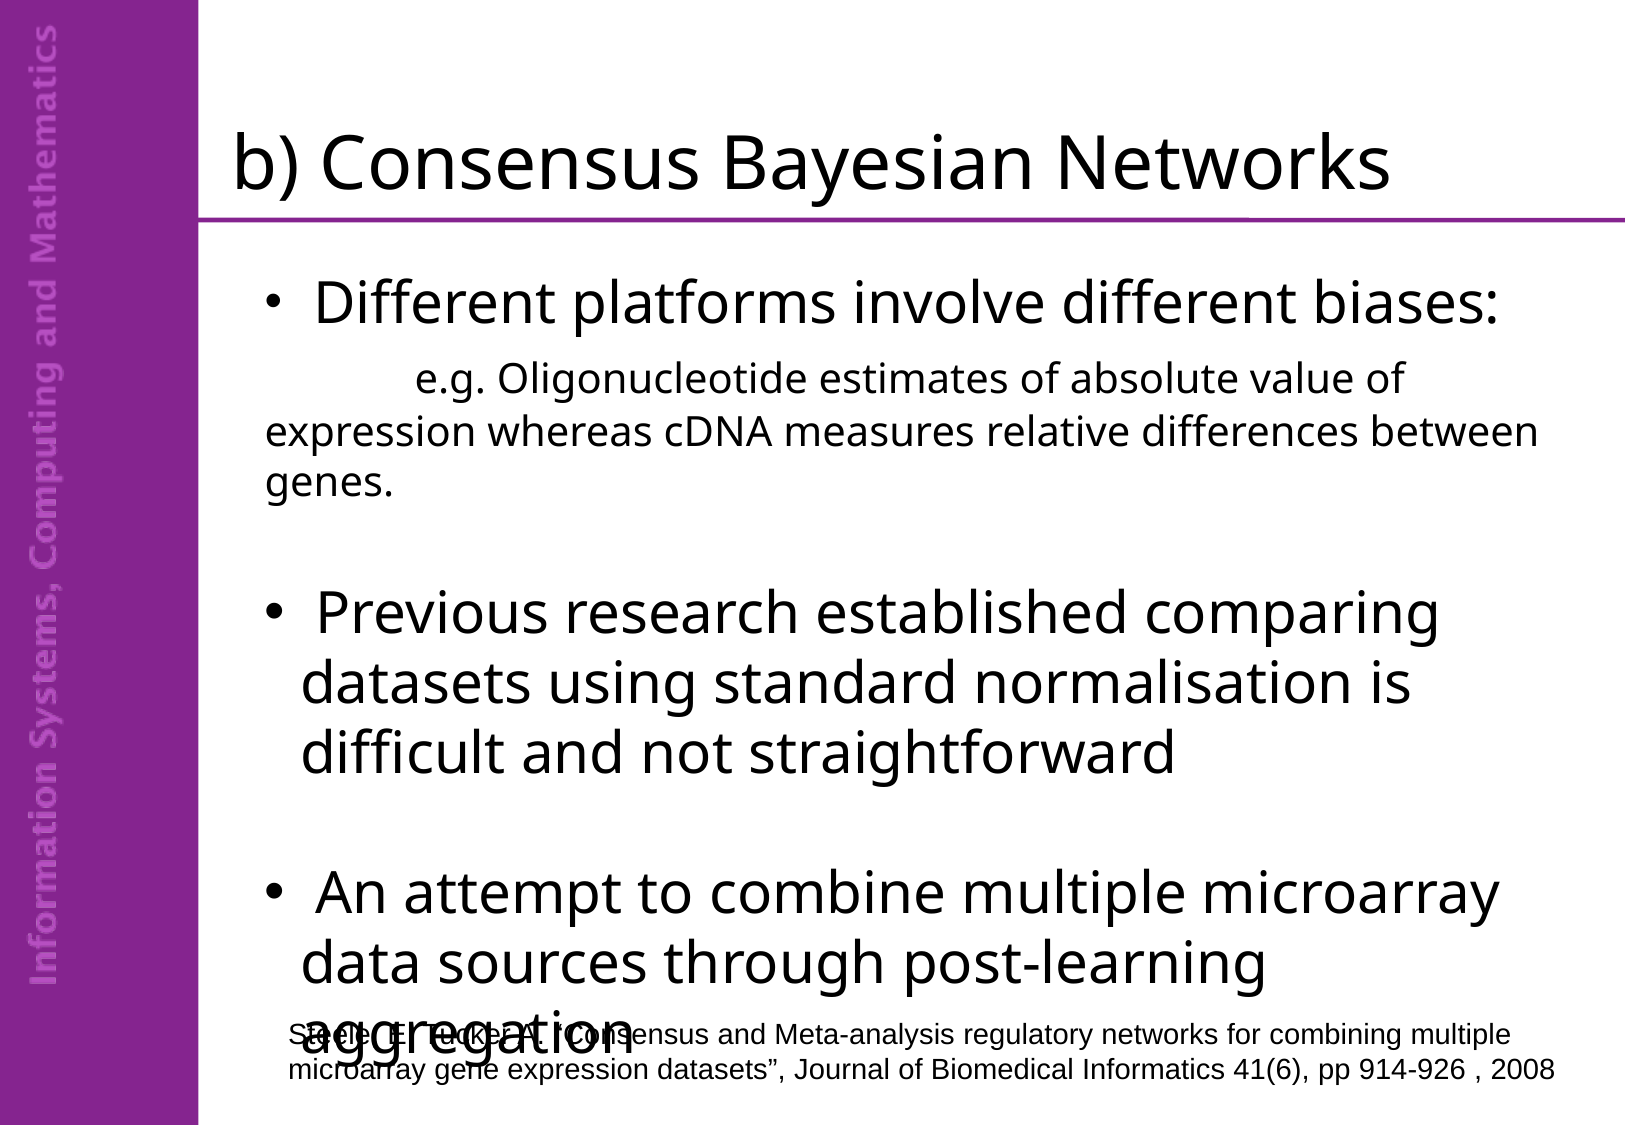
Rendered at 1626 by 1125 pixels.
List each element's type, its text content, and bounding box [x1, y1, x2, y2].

title b) Consensus Bayesian Networks [216, 24, 1590, 213]
text_box Different platforms involve different biases: e.g. Oligonucleotide estimates of absolute value of expression whereas cDNA measures relative differences between genes. Previous research established comparing datasets using standard normalisation is difficult and not straightforward An attempt to combine multiple microarray data sources through post-learning aggregation [249, 257, 1585, 1125]
text_box Steele, E. Tucker A. “Consensus and Meta-analysis regulatory networks for combining multiple microarray gene expression datasets”, Journal of Biomedical Informatics 41(6), pp 914-926 , 2008 [273, 1007, 1586, 1093]
picture [6, 7, 85, 1000]
